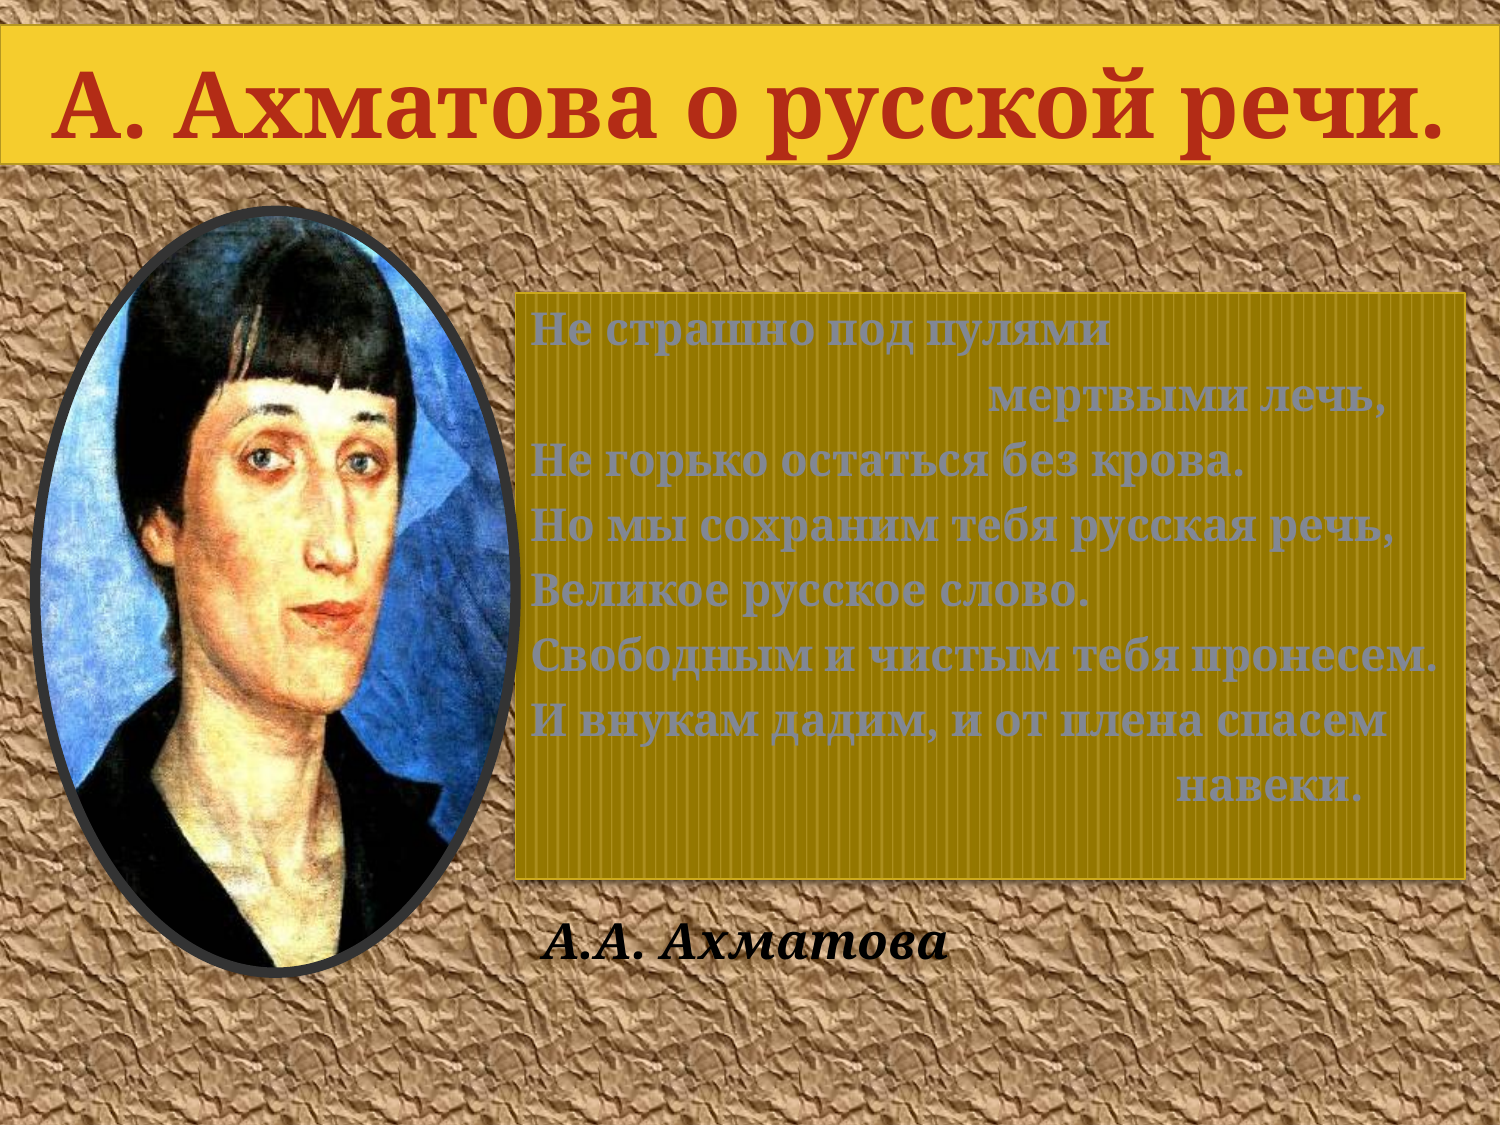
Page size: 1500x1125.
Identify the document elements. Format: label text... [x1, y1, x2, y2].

picture [0, 165, 1500, 1125]
list А.А. Ахматова [527, 902, 1441, 1000]
title А. Ахматова о русской речи. [0, 24, 1500, 165]
picture [0, 0, 1500, 24]
list Не страшно под пулями мертвыми лечь, Не горько остаться без крова. Но мы сохраним тебя русская речь, Великое русское слово. Свободным и чистым тебя пронесем. И внукам дадим, и от плена спасем навеки. [522, 292, 1466, 880]
